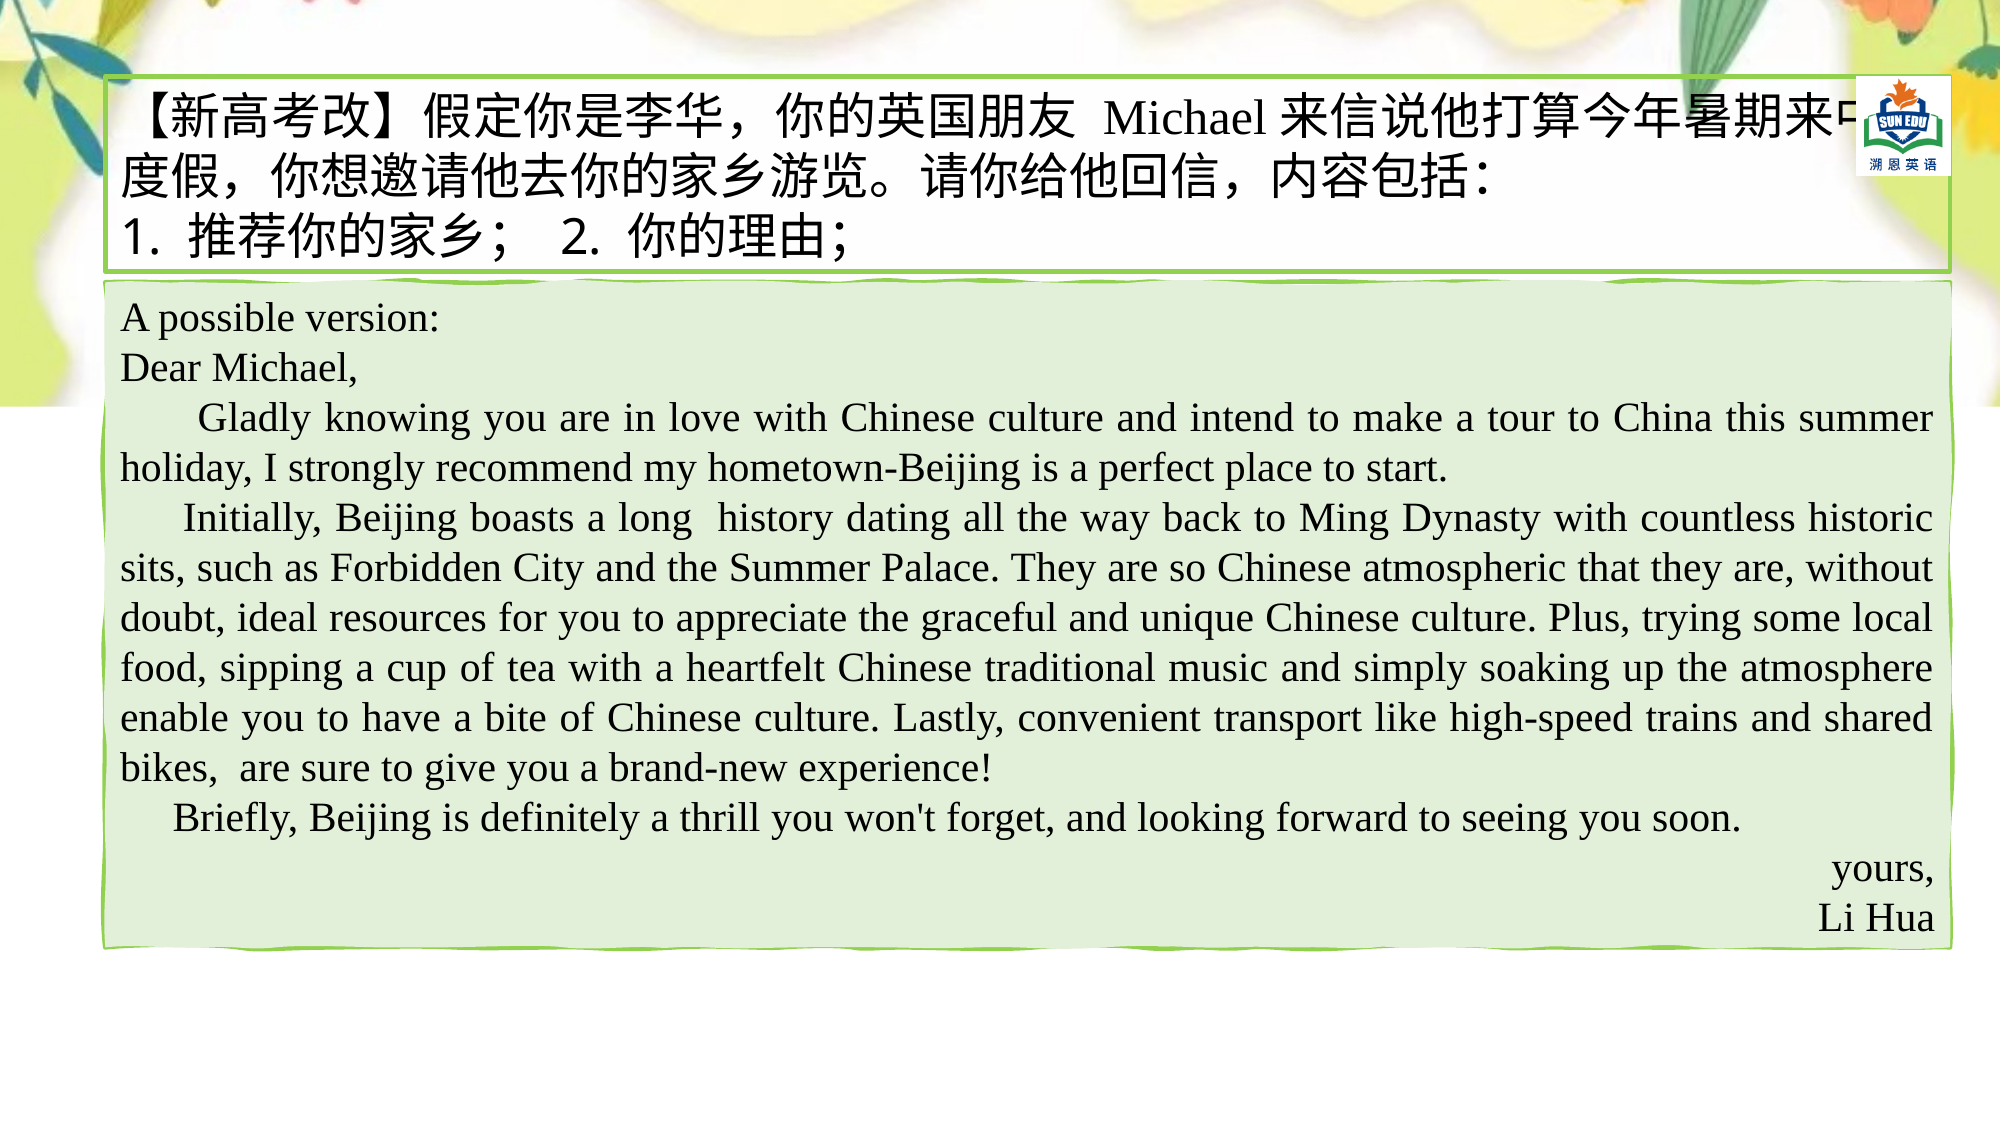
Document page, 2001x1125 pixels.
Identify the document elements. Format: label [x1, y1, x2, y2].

list [1856, 76, 1950, 177]
text_box [0, 0, 2000, 1125]
